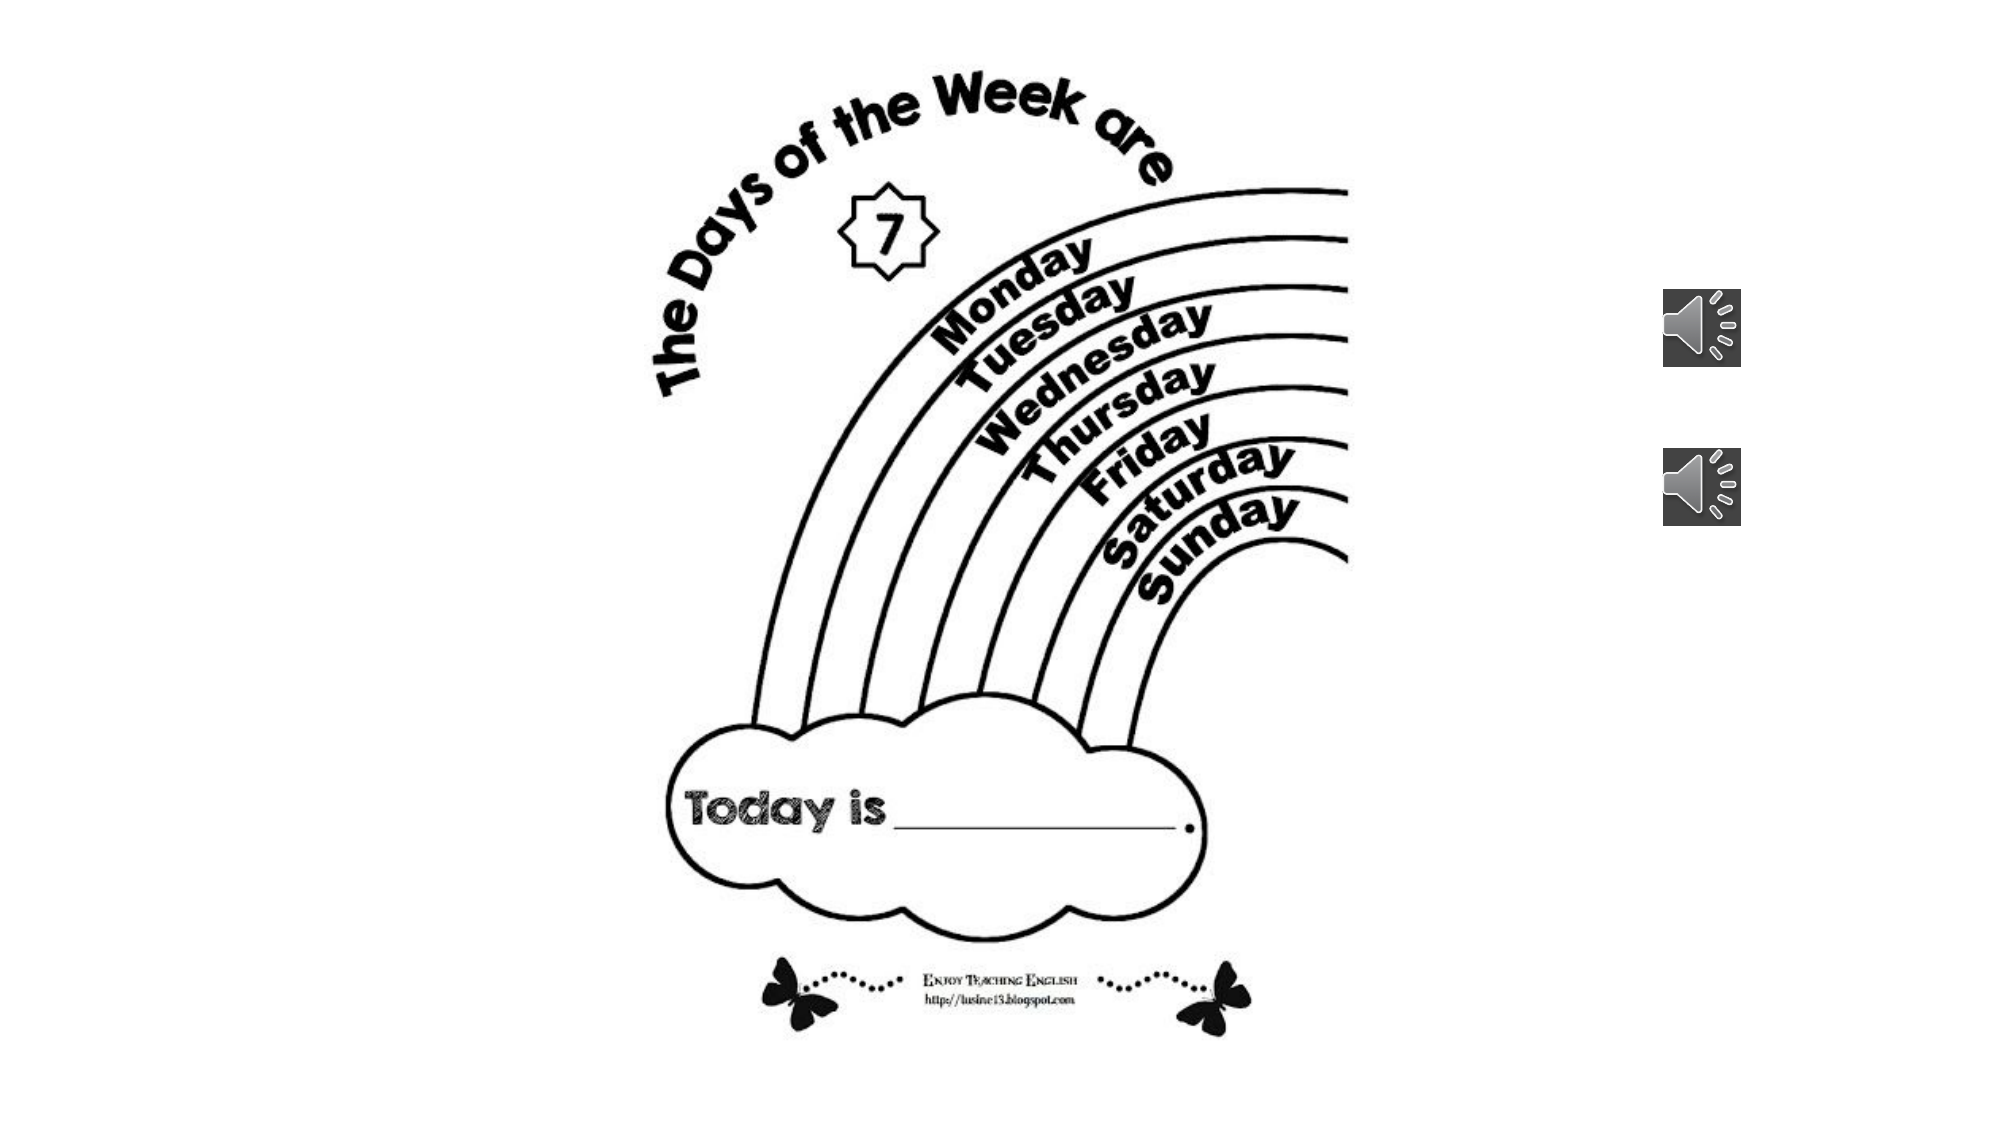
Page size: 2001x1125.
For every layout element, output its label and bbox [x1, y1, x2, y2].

picture [1661, 287, 1742, 368]
picture [644, 39, 1356, 1053]
picture [1661, 446, 1742, 527]
